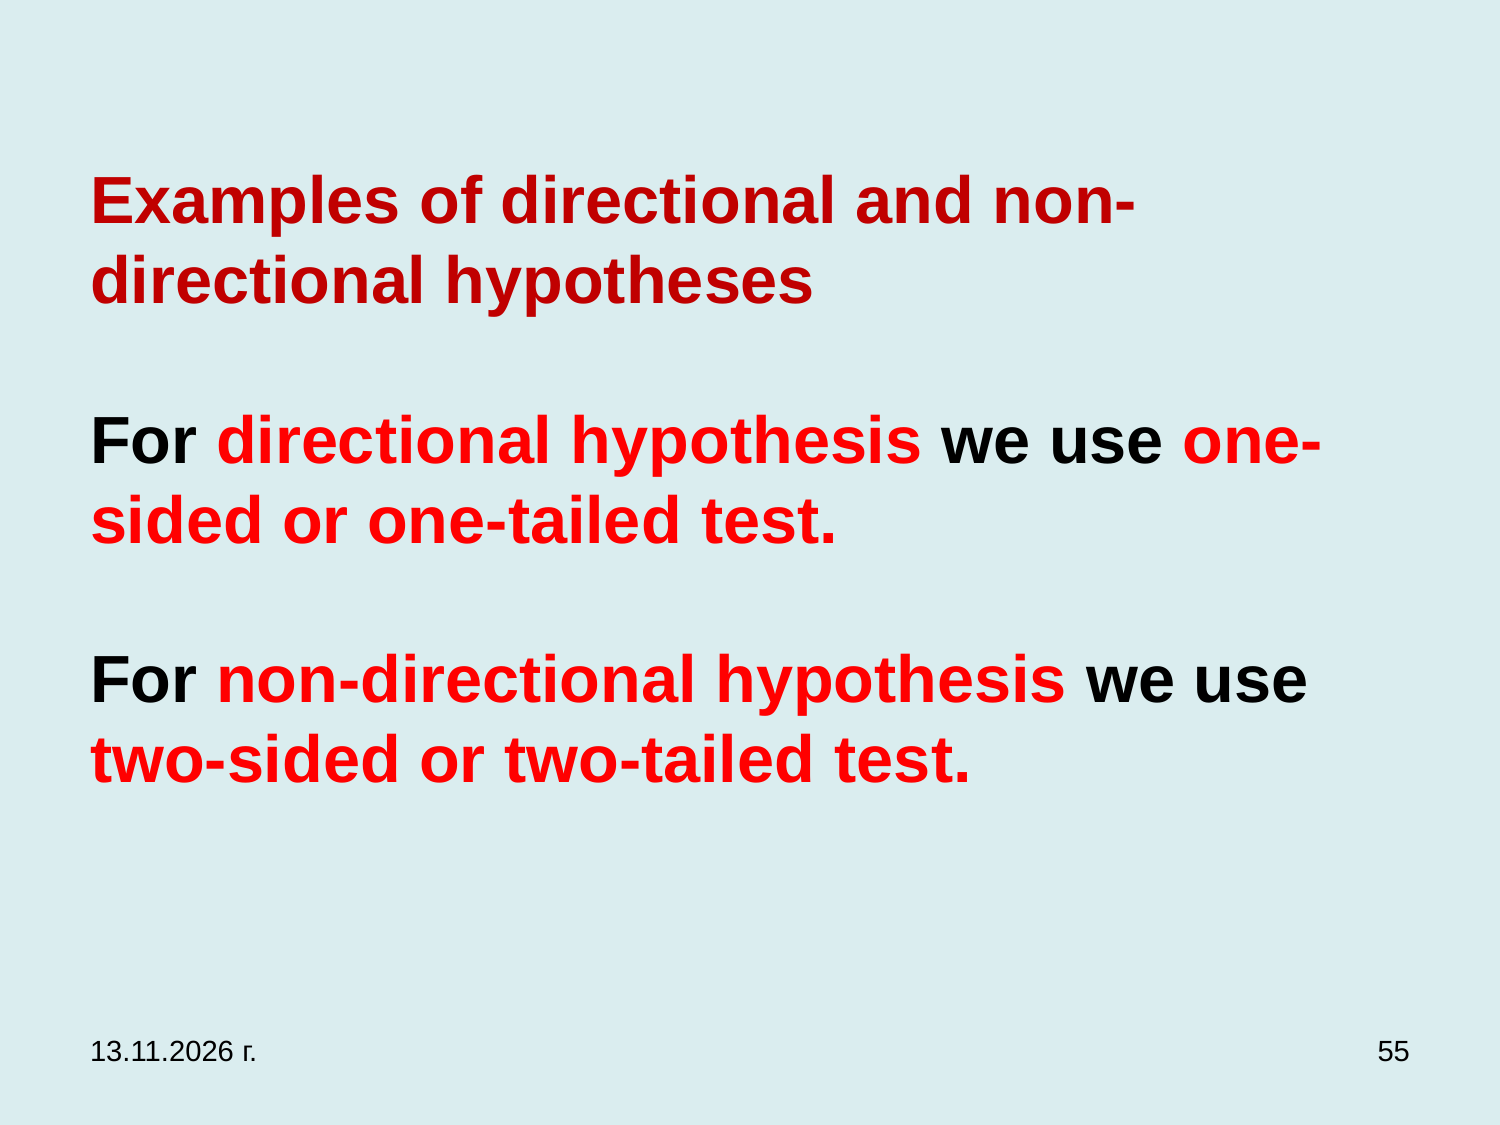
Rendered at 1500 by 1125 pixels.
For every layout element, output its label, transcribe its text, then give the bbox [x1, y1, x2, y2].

slide_number 55 [1074, 1024, 1425, 1103]
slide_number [75, 1024, 425, 1103]
title Examples of directional and non-directional hypotheses For directional hypothesis we use one-sided or one-tailed test. For non-directional hypothesis we use two-sided or two-tailed test. [75, 45, 1425, 988]
